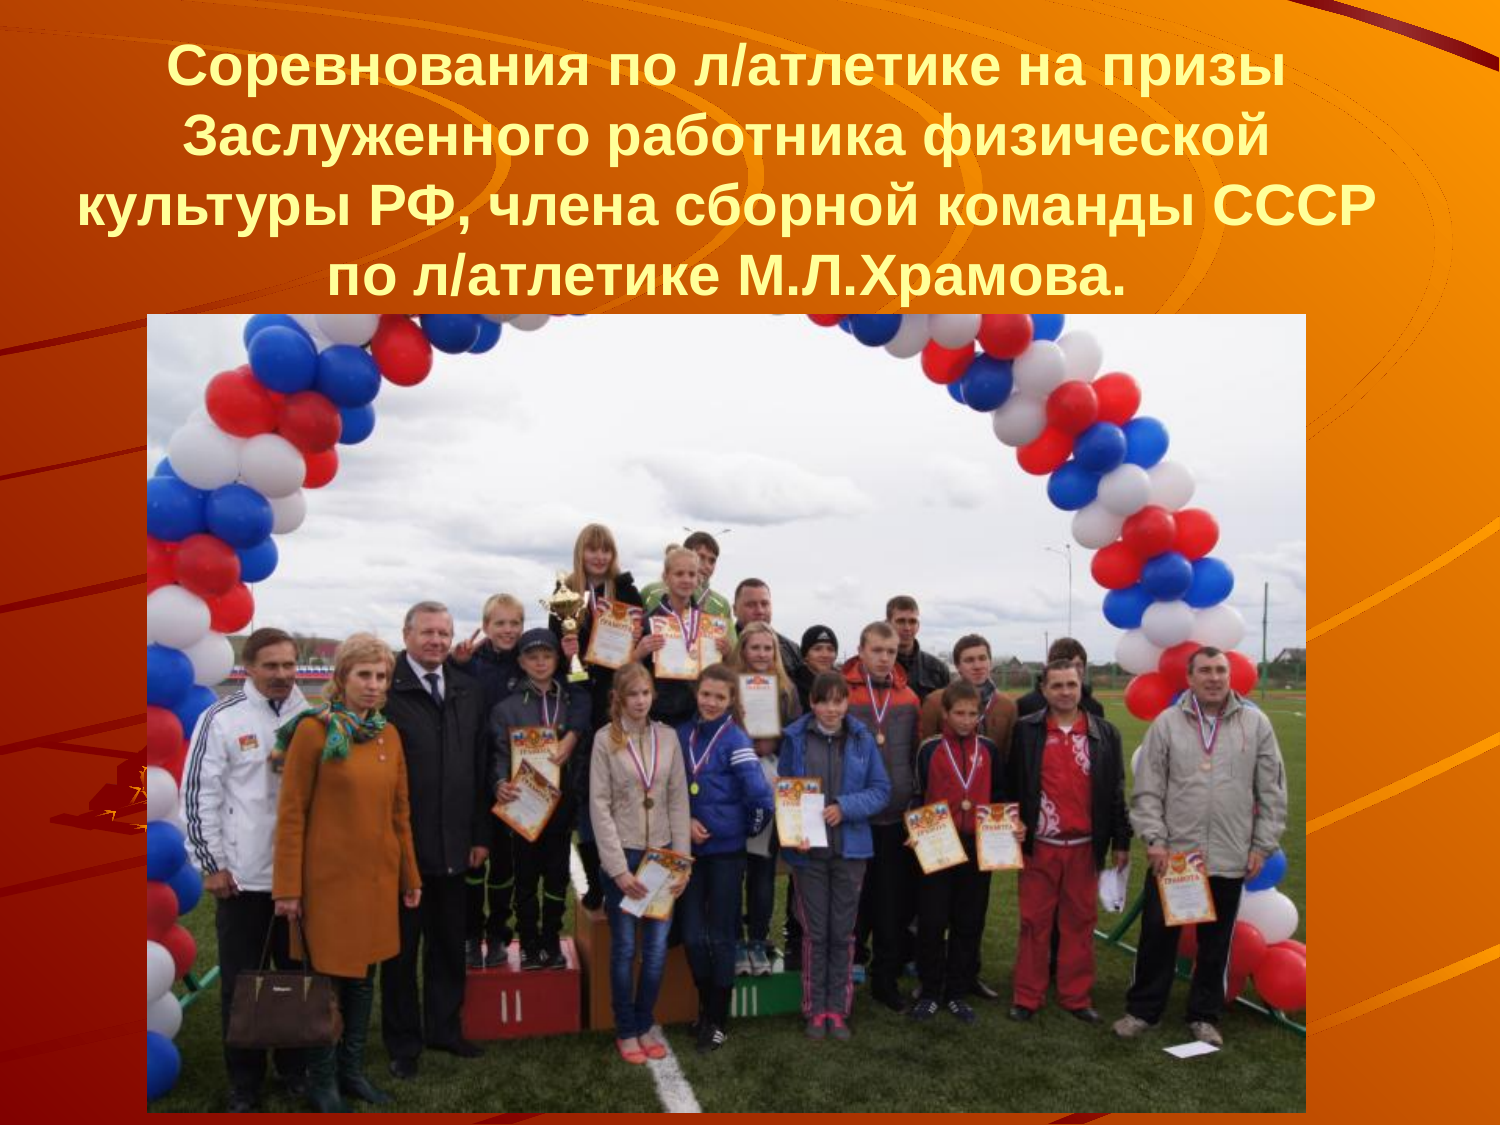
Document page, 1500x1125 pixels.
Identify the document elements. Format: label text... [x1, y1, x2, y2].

title Соревнования по л/атлетике на призы Заслуженного работника физической культуры РФ, члена сборной команды СССР по л/атлетике М.Л.Храмова. [29, 25, 1426, 315]
picture [147, 314, 1306, 1113]
